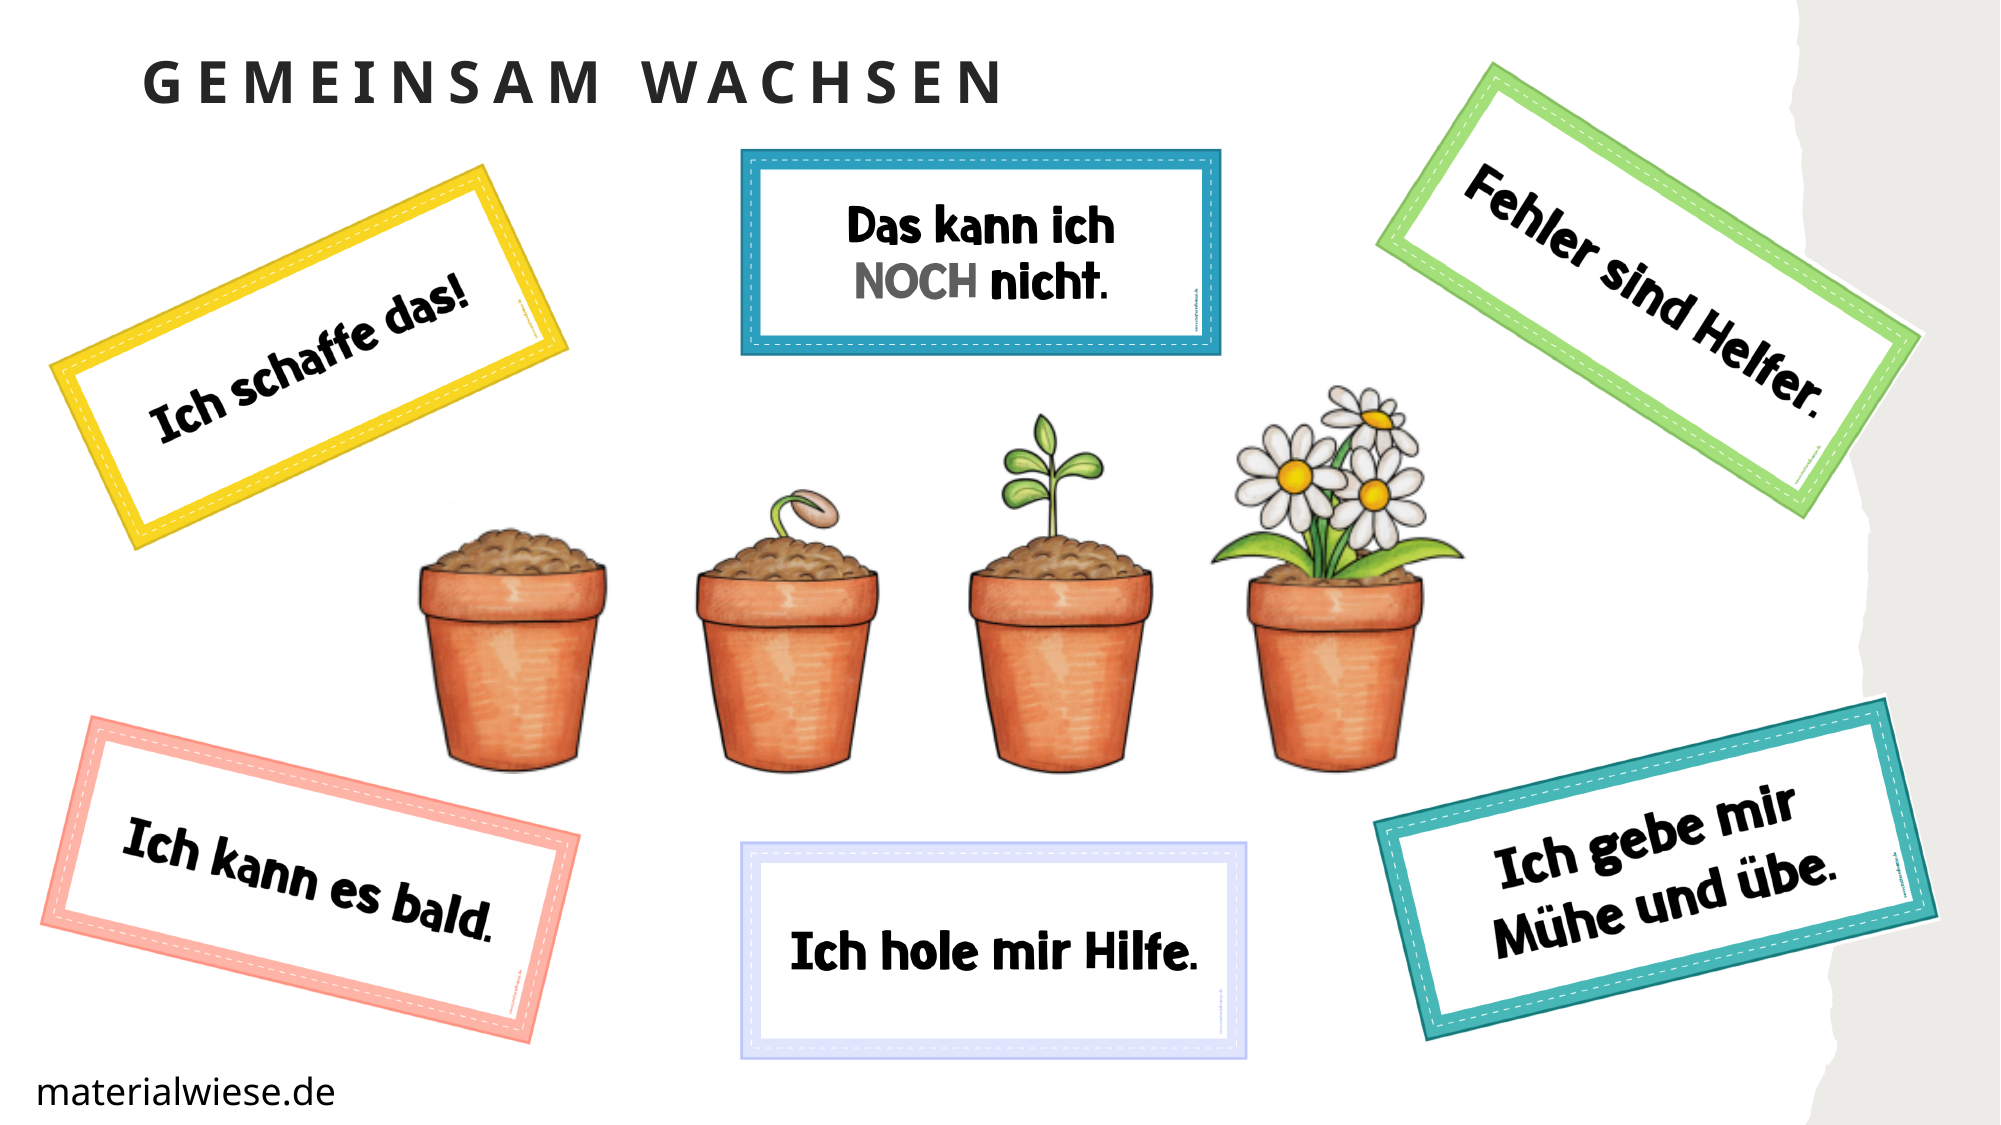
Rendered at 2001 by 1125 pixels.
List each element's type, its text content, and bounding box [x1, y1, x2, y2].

picture [35, 159, 634, 1046]
picture [1205, 0, 2000, 1125]
picture [735, 838, 1250, 1061]
picture [951, 406, 1166, 777]
text_box materialwiese.de [20, 1060, 738, 1121]
picture [673, 475, 888, 777]
picture [735, 143, 1227, 359]
text_box Gemeinsam Wachsen [127, 31, 1719, 231]
